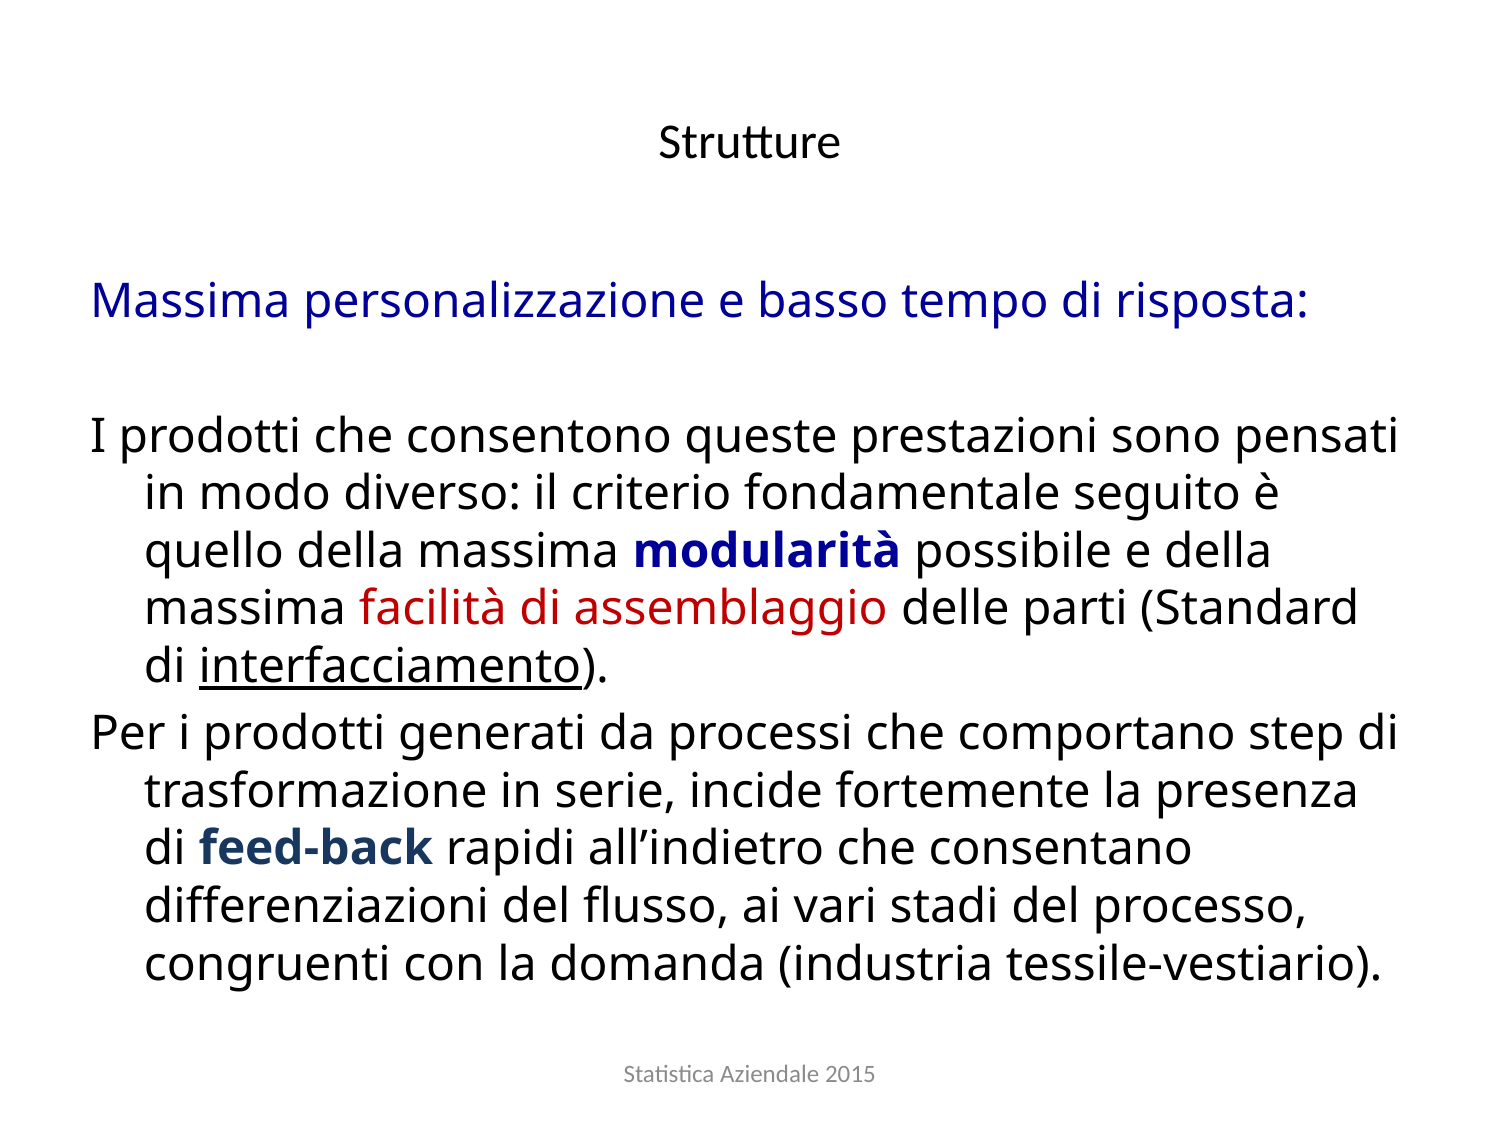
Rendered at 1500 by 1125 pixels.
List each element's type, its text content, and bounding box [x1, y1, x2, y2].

footer Statistica Aziendale 2015 [512, 1042, 988, 1103]
list Massima personalizzazione e basso tempo di risposta: I prodotti che consentono queste prestazioni sono pensati in modo diverso: il criterio fondamentale seguito è quello della massima modularità possibile e della massima facilità di assemblaggio delle parti (Standard di interfacciamento). Per i prodotti generati da processi che comportano step di trasformazione in serie, incide fortemente la presenza di feed-back rapidi all’indietro che consentano differenziazioni del flusso, ai vari stadi del processo, congruenti con la domanda (industria tessile-vestiario). [75, 262, 1425, 1005]
title Strutture [75, 45, 1425, 233]
